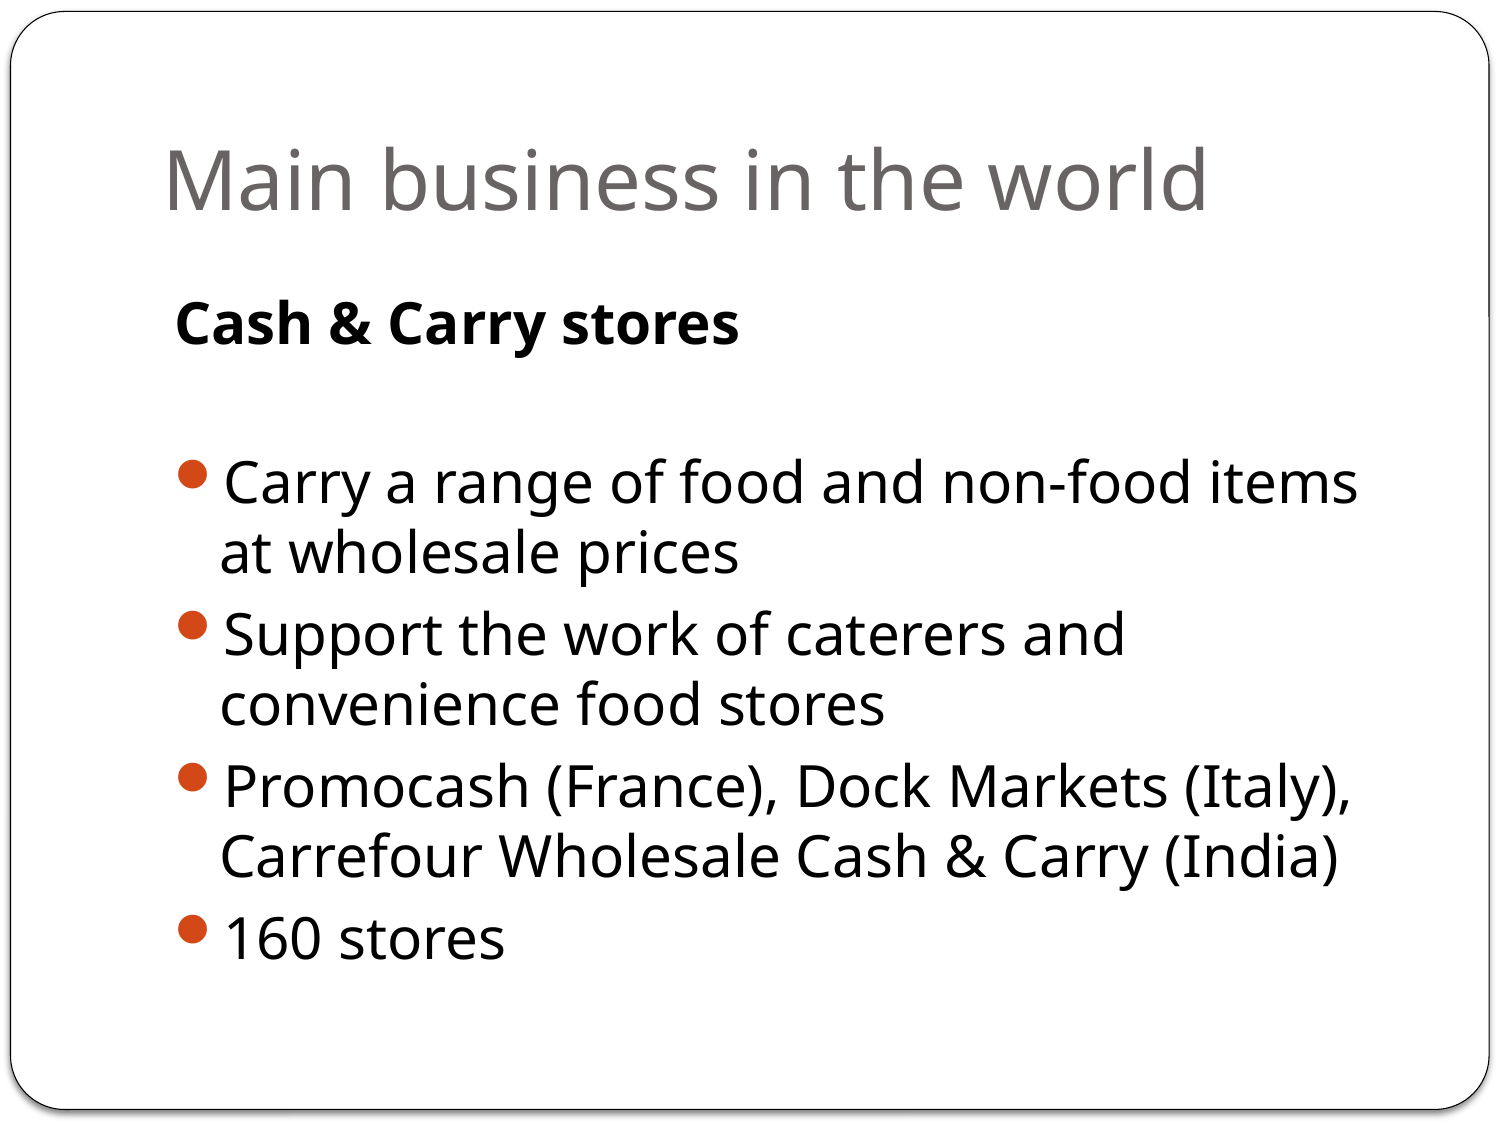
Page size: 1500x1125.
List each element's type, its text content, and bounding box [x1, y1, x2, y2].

list Cash & Carry stores Carry a range of food and non-food items at wholesale prices Support the work of caterers and convenience food stores Promocash (France), Dock Markets (Italy), Carrefour Wholesale Cash & Carry (India) 160 stores [159, 278, 1435, 1029]
title Main business in the world [147, 54, 1423, 243]
